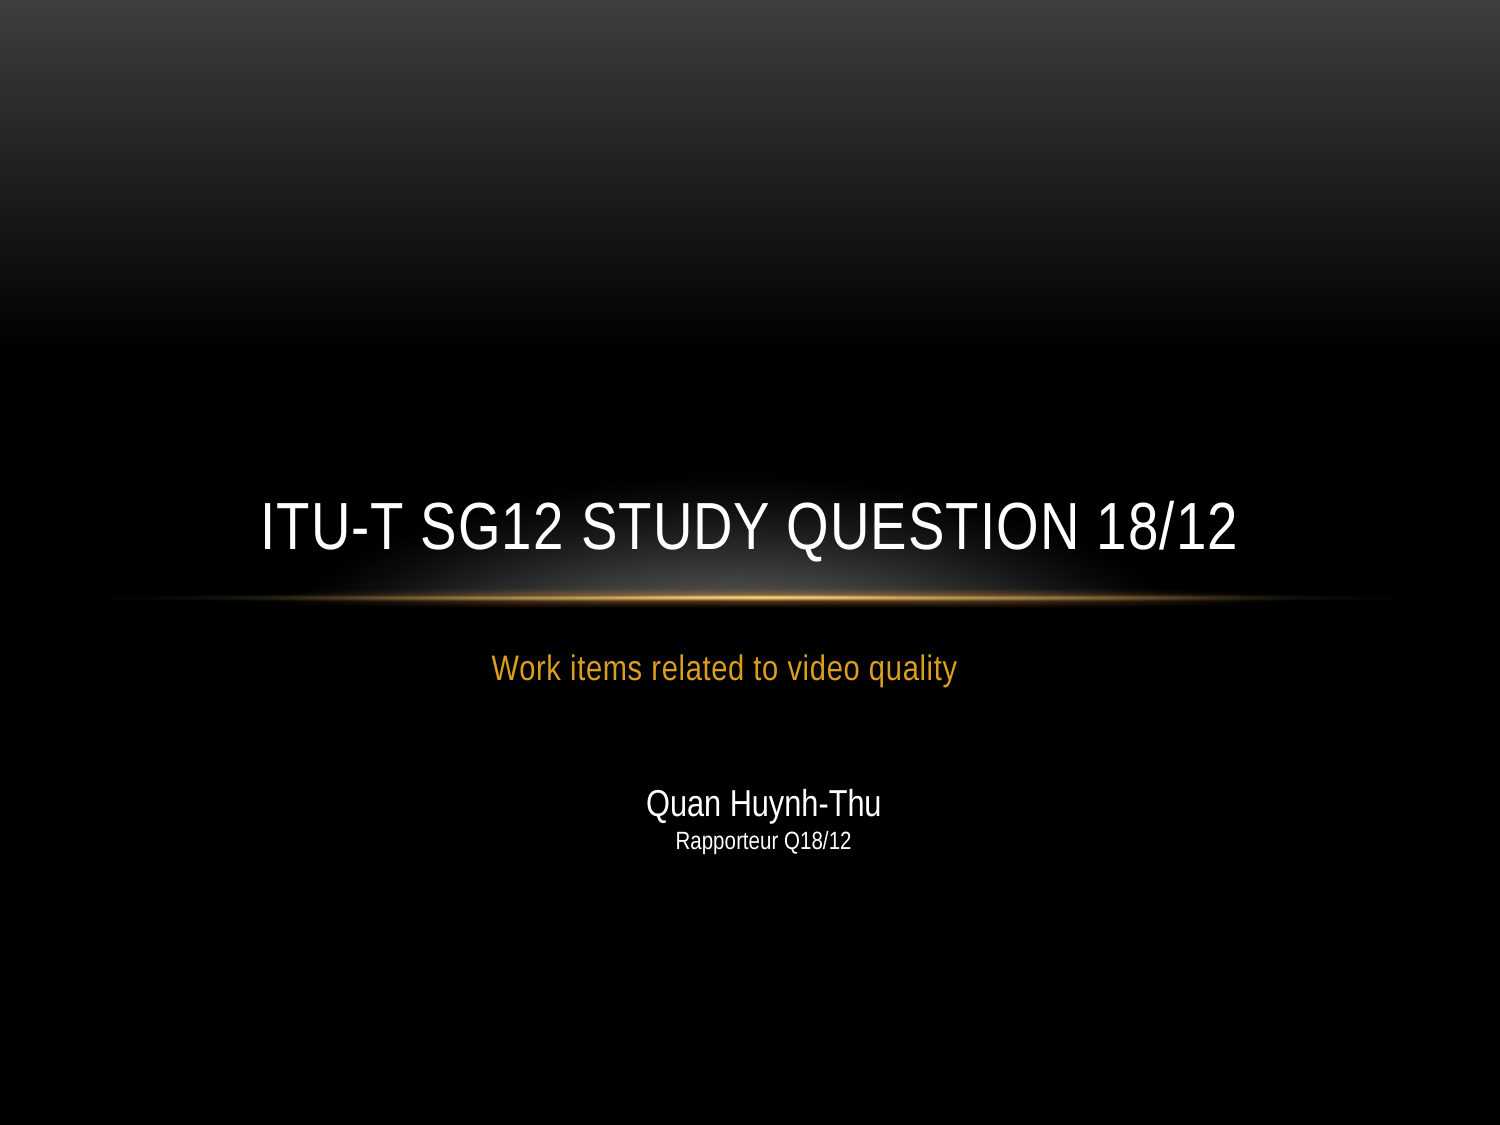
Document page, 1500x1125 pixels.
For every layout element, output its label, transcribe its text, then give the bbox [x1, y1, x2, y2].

subtitle Work items related to video quality [200, 637, 1250, 925]
picture [0, 0, 1500, 750]
text_box Quan Huynh-Thu Rapporteur Q18/12 [631, 771, 897, 892]
title ITU-T SG12 Study Question 18/12 [112, 329, 1388, 571]
